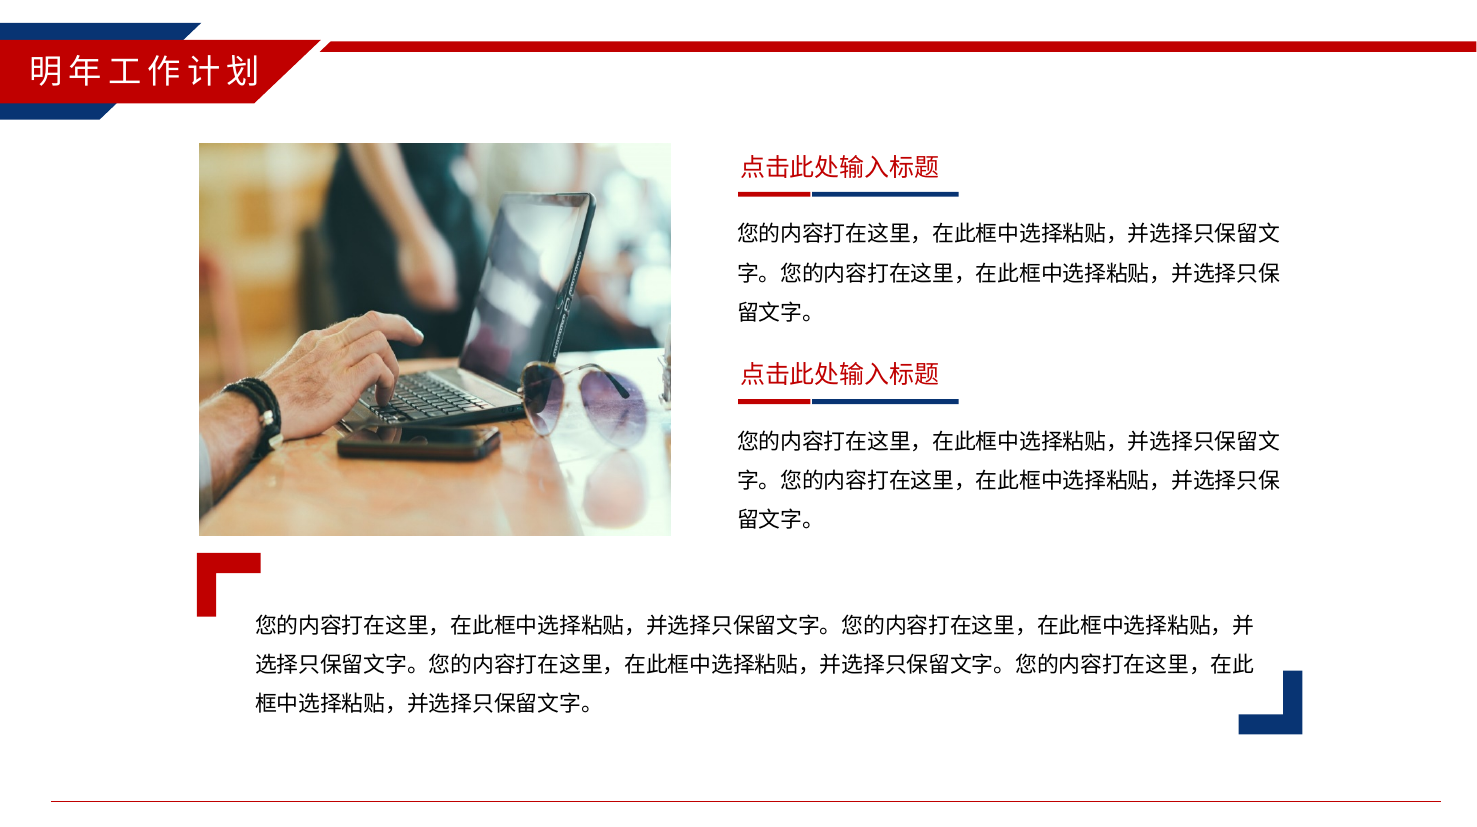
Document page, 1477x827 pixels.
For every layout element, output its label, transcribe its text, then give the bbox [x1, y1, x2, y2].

text_box [811, 398, 960, 405]
text_box 点击此处输入标题 [731, 354, 949, 394]
text_box [0, 98, 262, 105]
text_box [737, 398, 811, 405]
text_box [811, 191, 960, 198]
text_box 您的内容打在这里，在此框中选择粘贴，并选择只保留文字。您的内容打在这里，在此框中选择粘贴，并选择只保留文字。 [728, 410, 1290, 537]
text_box 您的内容打在这里，在此框中选择粘贴，并选择只保留文字。您的内容打在这里，在此框中选择粘贴，并选择只保留文字。 [728, 202, 1290, 329]
text_box [0, 105, 117, 121]
text_box [0, 21, 204, 38]
text_box 明年工作计划 [0, 42, 428, 98]
text_box [328, 40, 1477, 54]
text_box [0, 38, 324, 42]
text_box 点击此处输入标题 [731, 147, 949, 186]
text_box [1238, 670, 1303, 735]
text_box [198, 143, 672, 536]
text_box 您的内容打在这里，在此框中选择粘贴，并选择只保留文字。您的内容打在这里，在此框中选择粘贴，并选择只保留文字。您的内容打在这里，在此框中选择粘贴，并选择只保留文字。您的内容打在这里，在此框中选择粘贴，并选择只保留文字。 [240, 590, 1271, 724]
text_box [196, 552, 261, 617]
text_box [737, 191, 811, 198]
